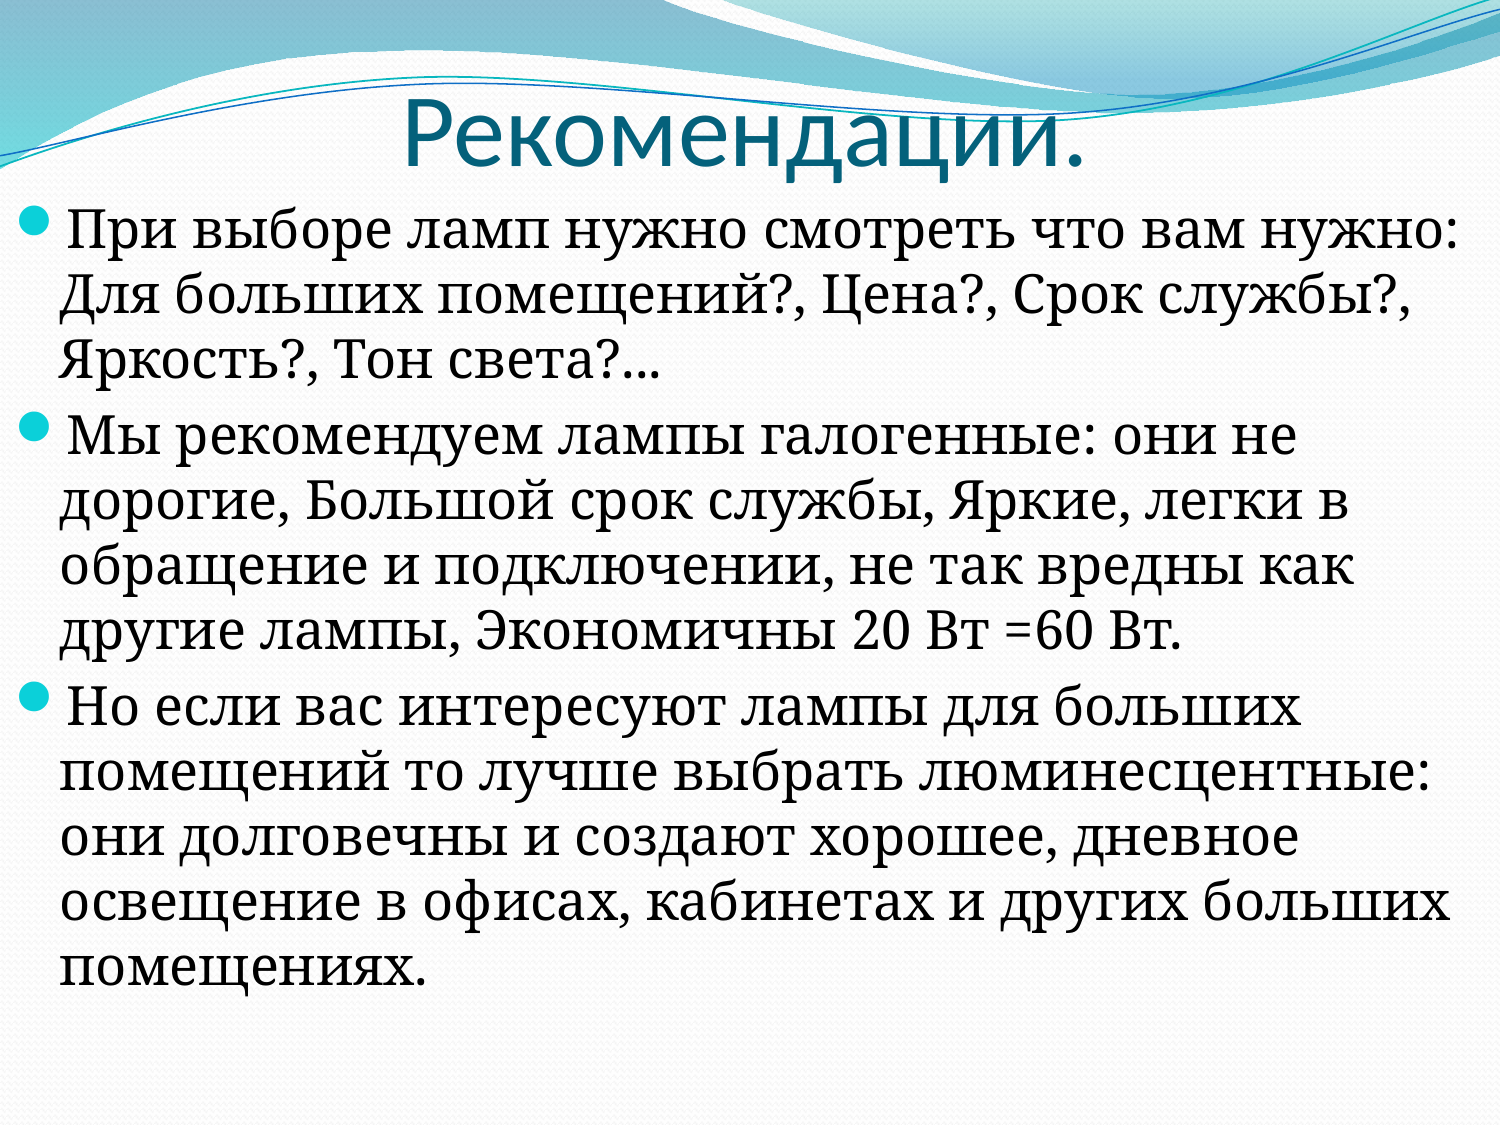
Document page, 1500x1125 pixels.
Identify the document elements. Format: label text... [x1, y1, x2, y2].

list При выборе ламп нужно смотреть что вам нужно: Для больших помещений?, Цена?, Срок службы?, Яркость?, Тон света?... Мы рекомендуем лампы галогенные: они не дорогие, Большой срок службы, Яркие, легки в обращение и подключении, не так вредны как другие лампы, Экономичны 20 Вт =60 Вт. Но если вас интересуют лампы для больших помещений то лучше выбрать люминесцентные: они долговечны и создают хорошее, дневное освещение в офисах, кабинетах и других больших помещениях. [0, 187, 1500, 1125]
title Рекомендации. [70, 0, 1421, 187]
